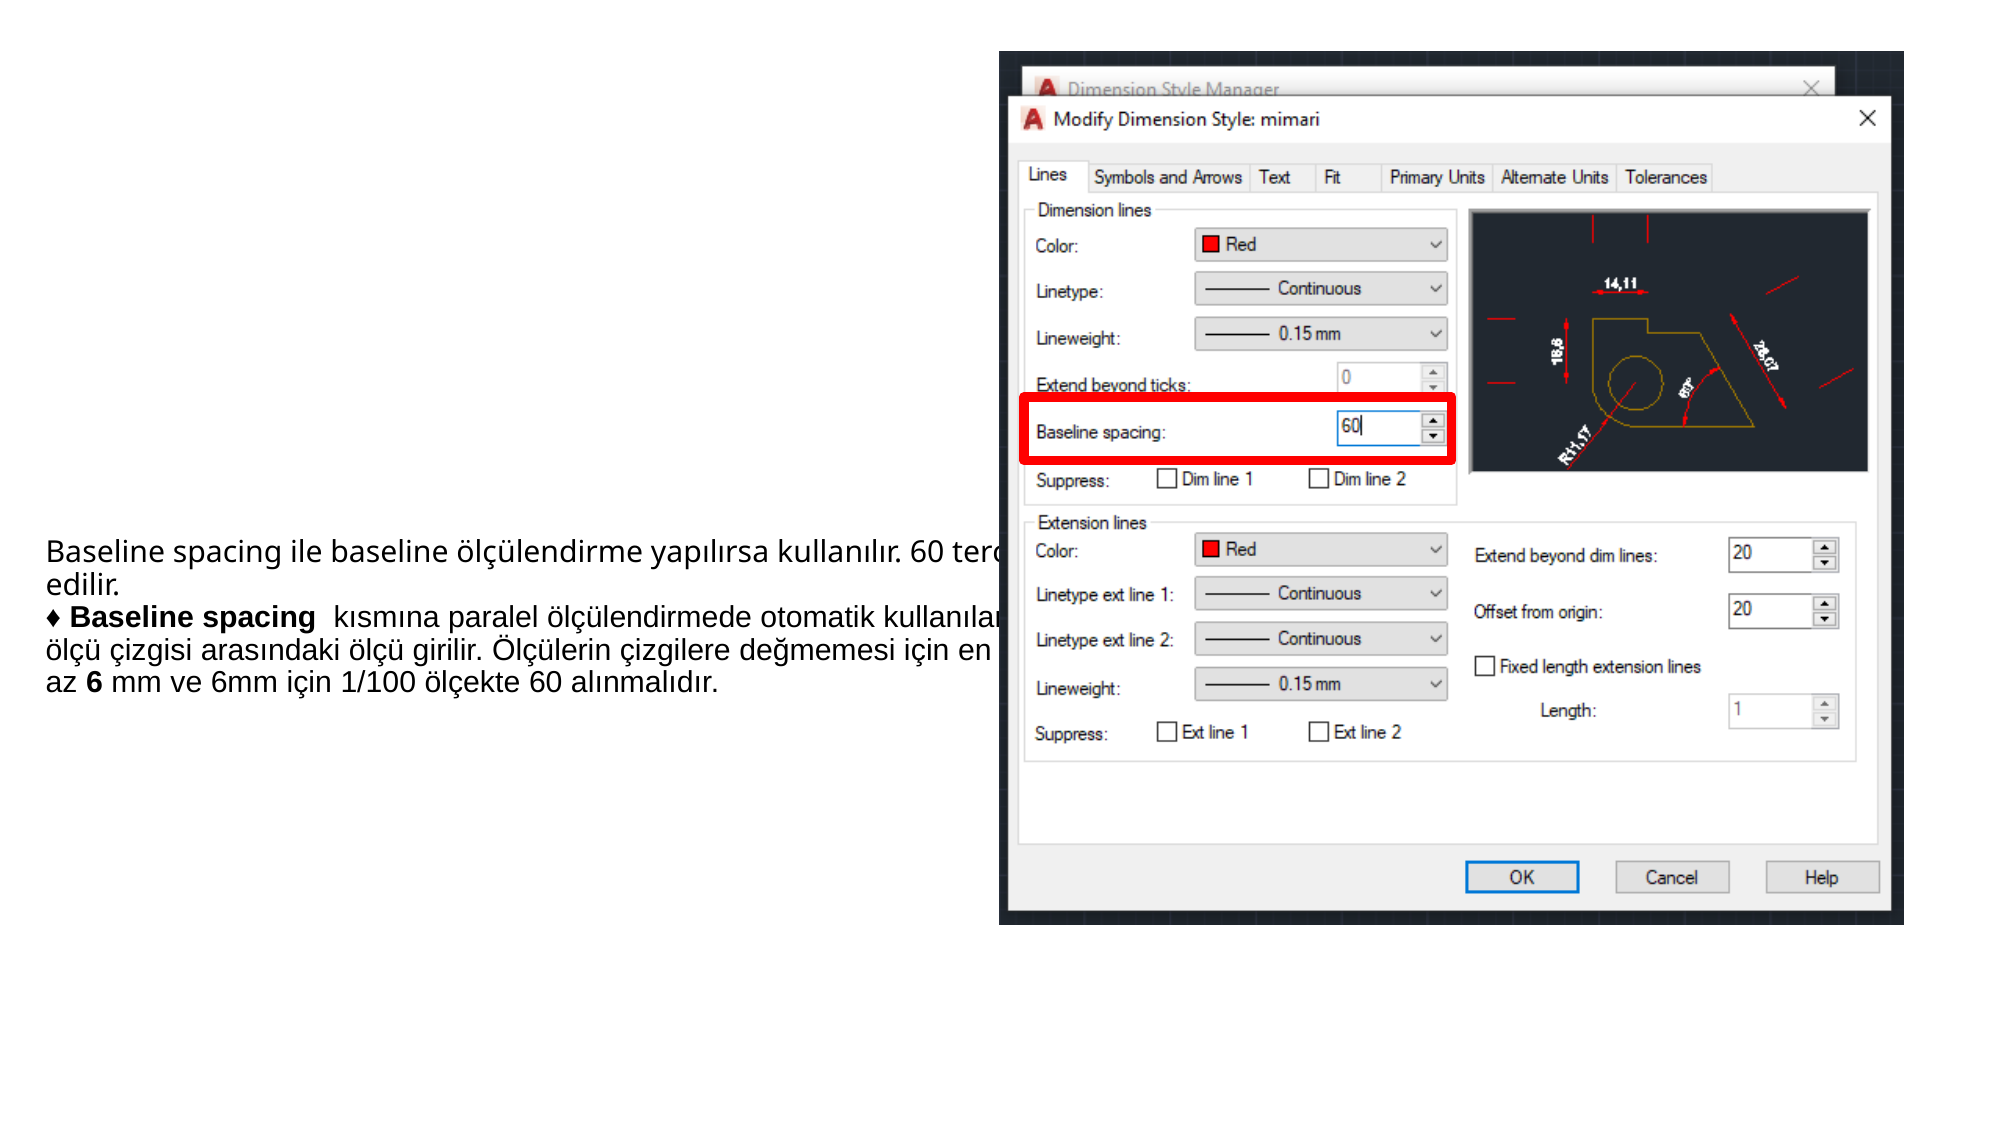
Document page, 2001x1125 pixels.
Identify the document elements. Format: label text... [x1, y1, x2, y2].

title Baseline spacing ile baseline ölçülendirme yapılırsa kullanılır. 60 tercih edilir. ♦ Baseline spacing kısmına paralel ölçülendirmede otomatik kullanılan iki ölçü çizgisi arasındaki ölçü girilir. Ölçülerin çizgilere değmemesi için en az 6 mm ve 6mm için 1/100 ölçekte 60 alınmalıdır. [30, 527, 999, 745]
picture [999, 51, 1904, 925]
